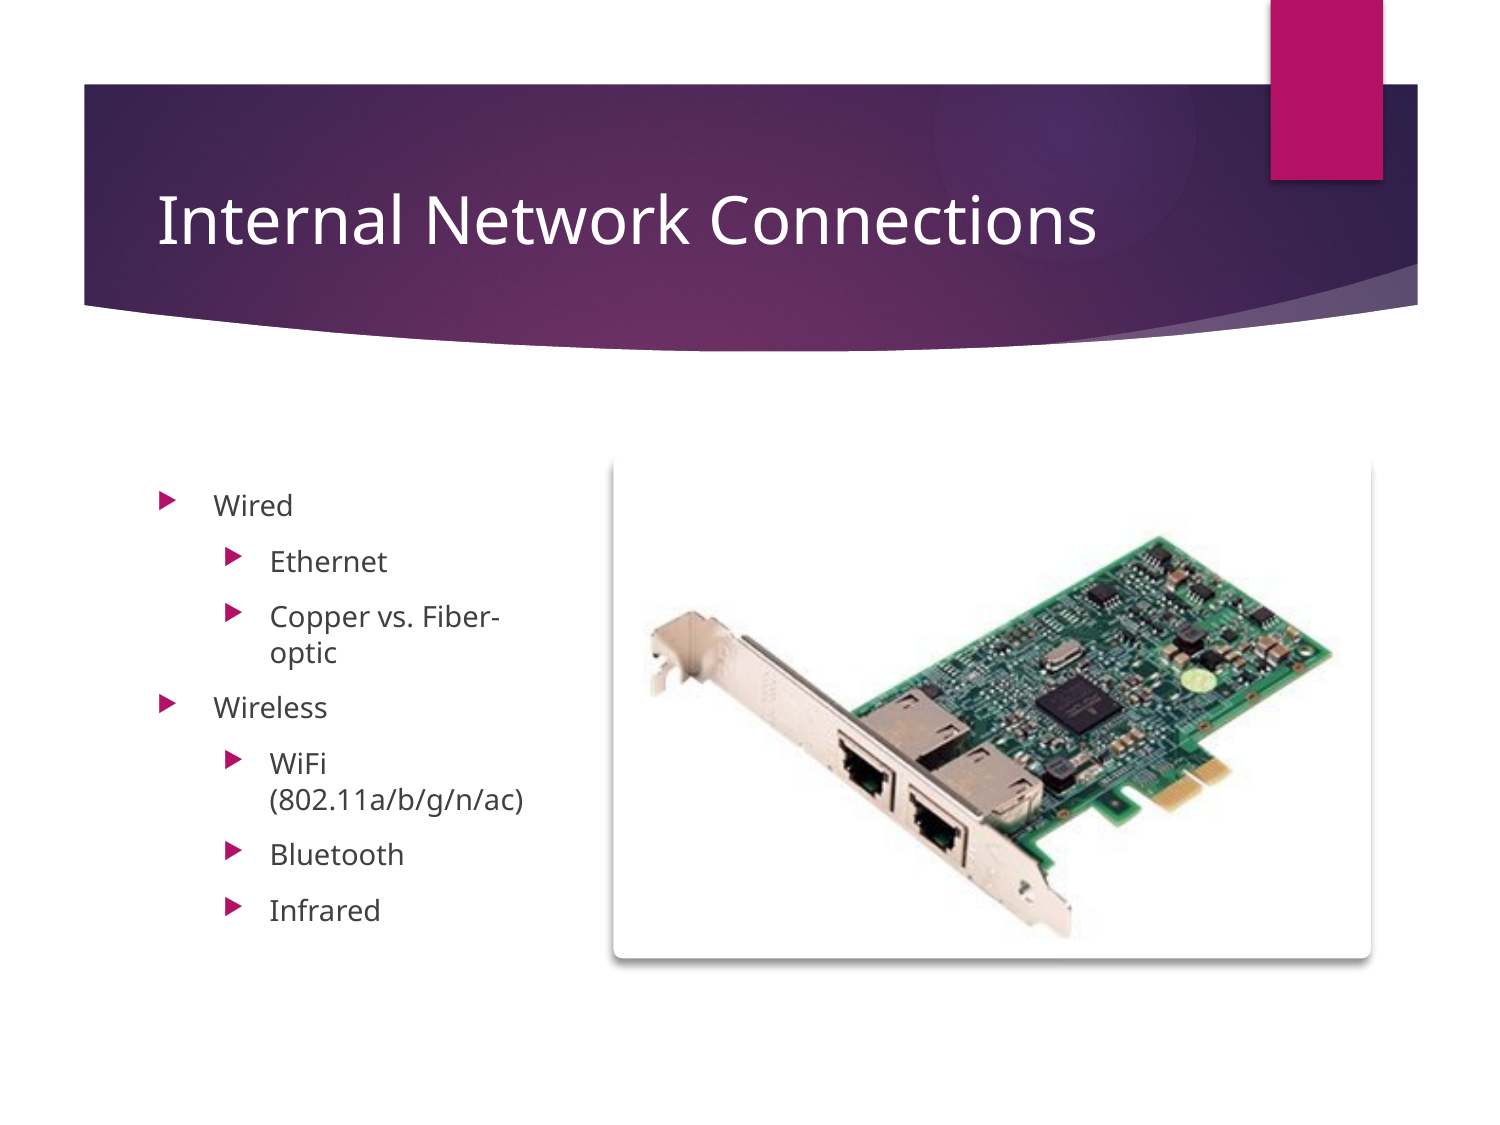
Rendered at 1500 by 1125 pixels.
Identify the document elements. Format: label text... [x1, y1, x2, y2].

list Wired Ethernet Copper vs. Fiber-optic Wireless WiFi (802.11a/b/g/n/ac) Bluetooth Infrared [142, 427, 571, 988]
title Internal Network Connections [142, 159, 1220, 276]
picture [613, 455, 1372, 959]
